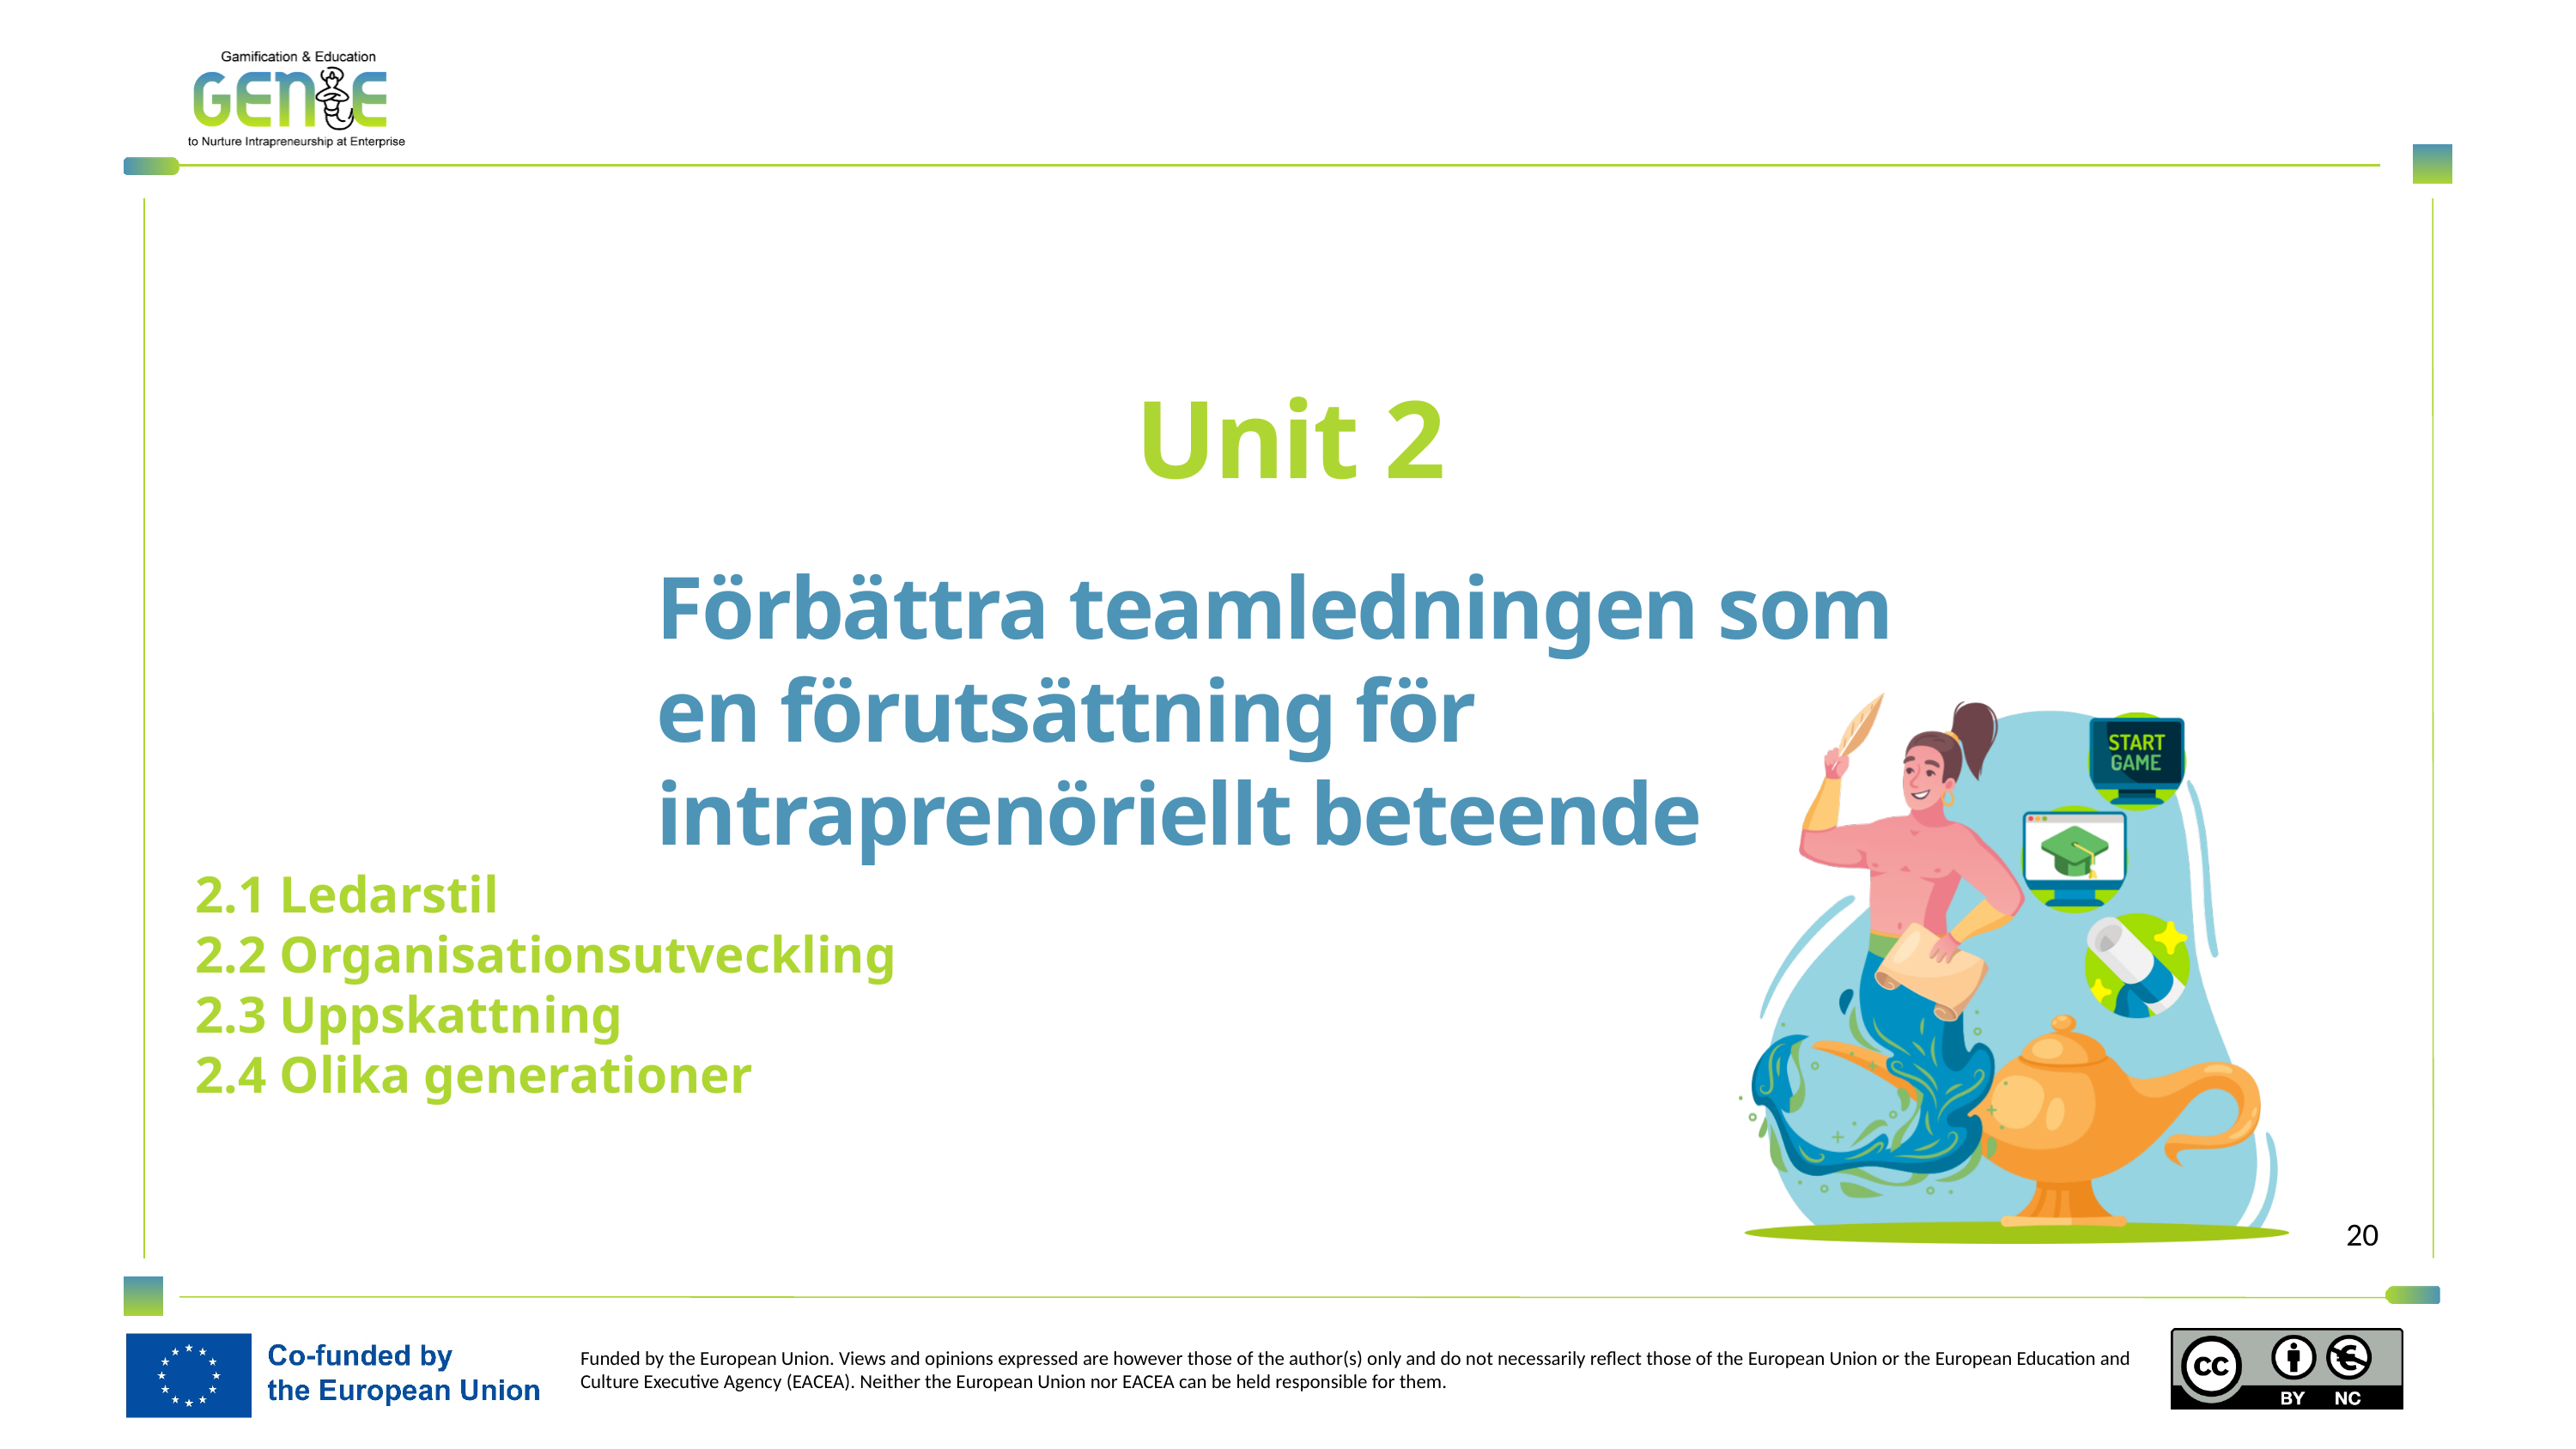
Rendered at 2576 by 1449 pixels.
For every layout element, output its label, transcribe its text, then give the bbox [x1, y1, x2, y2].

picture [182, 45, 408, 151]
text_box Unit 2 [182, 365, 2399, 506]
picture [2385, 1286, 2440, 1304]
picture [124, 157, 179, 175]
picture [2171, 1328, 2403, 1410]
text_box 2.1 Ledarstil 2.2 Organisationsutveckling 2.3 Uppskattning 2.4 Olika generationer [182, 857, 1729, 1200]
picture [124, 1276, 163, 1316]
picture [2413, 144, 2452, 184]
picture [111, 1328, 562, 1423]
picture [1738, 692, 2290, 1244]
text_box Förbättra teamledningen som en förutsättning för intraprenöriellt beteende [643, 547, 1932, 973]
